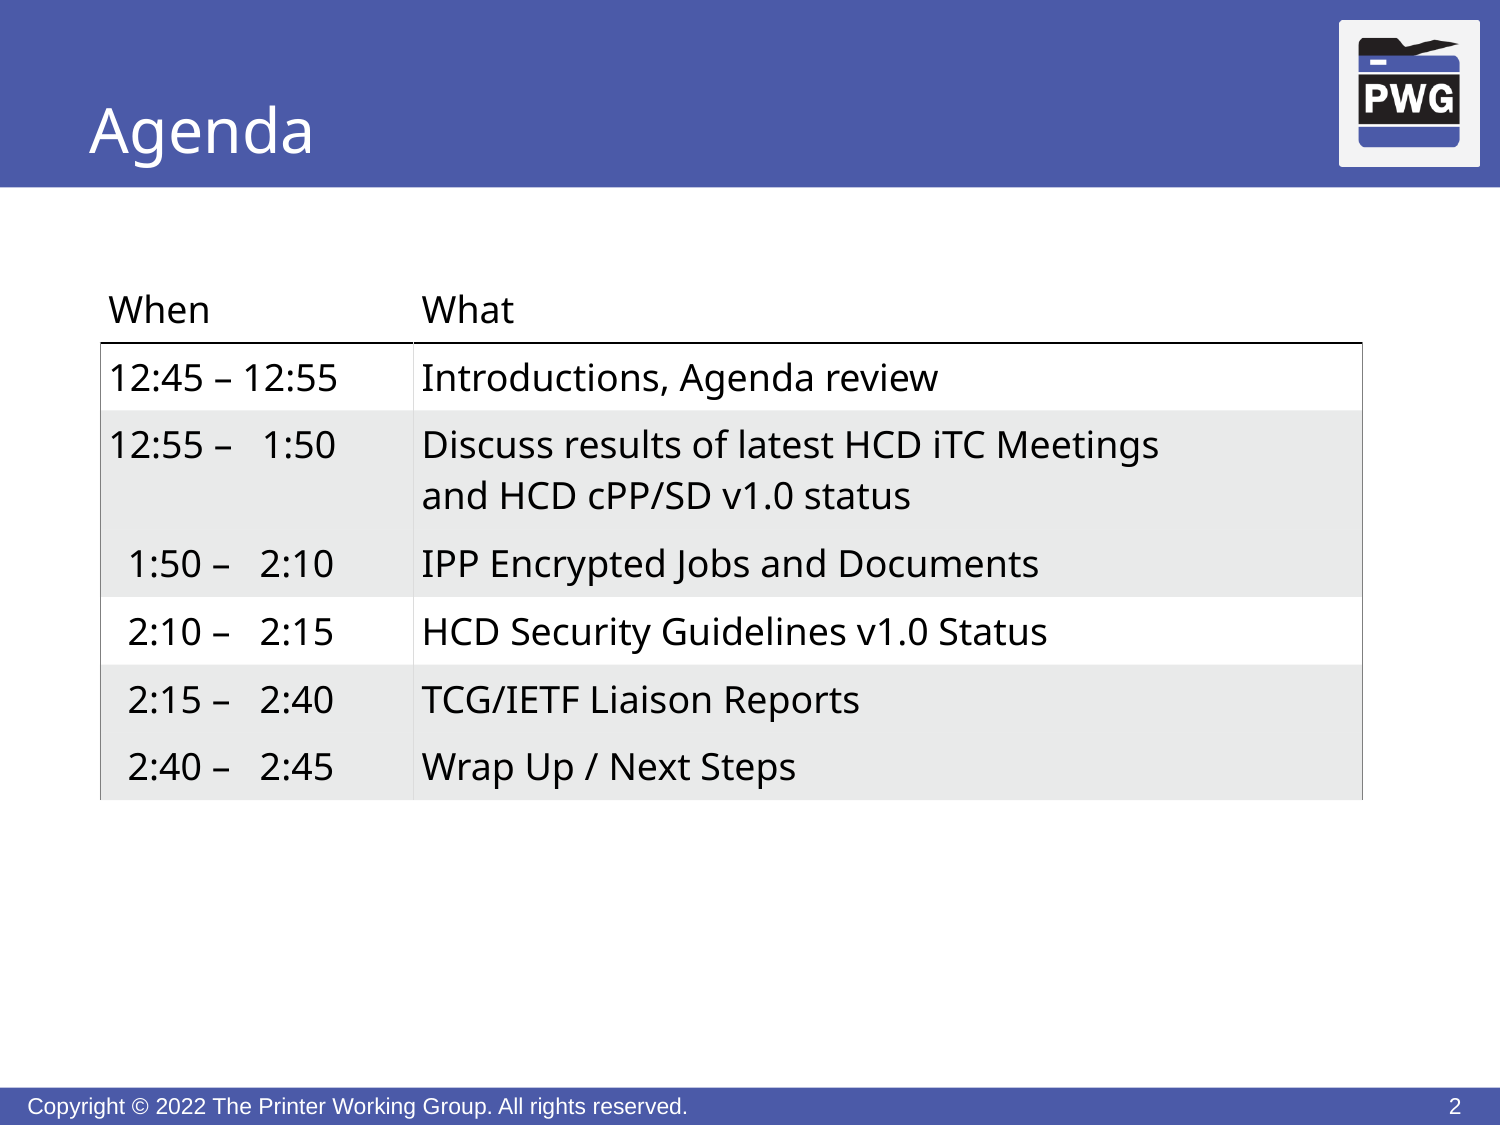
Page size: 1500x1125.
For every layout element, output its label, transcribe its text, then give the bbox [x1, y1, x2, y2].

table_cell Introductions, Agenda review [414, 344, 1362, 410]
text_box [0, 0, 1500, 188]
text_box Copyright © 2022 The Printer Working Group. All rights reserved. [20, 1092, 750, 1118]
table_cell 2:10 – 2:15 [101, 597, 413, 665]
table_header What [413, 275, 1362, 342]
table_cell 1:50 – 2:10 [101, 529, 413, 597]
table_cell 12:45 – 12:55 [101, 344, 413, 410]
table_header When [100, 275, 413, 342]
table_cell Wrap Up / Next Steps [414, 732, 1362, 800]
table_cell IPP Encrypted Jobs and Documents [414, 529, 1362, 597]
table_cell TCG/IETF Liaison Reports [414, 665, 1362, 732]
title Agenda [75, 7, 1163, 175]
text_box 2 [1441, 1092, 1469, 1118]
picture [1339, 20, 1480, 167]
table_cell 2:15 – 2:40 [101, 665, 413, 732]
table_cell 2:40 – 2:45 [101, 732, 413, 800]
table_cell 12:55 – 1:50 [101, 410, 413, 529]
text_box [0, 1087, 1500, 1125]
table_cell HCD Security Guidelines v1.0 Status [414, 597, 1362, 665]
table_cell Discuss results of latest HCD iTC Meetings and HCD cPP/SD v1.0 status [414, 410, 1362, 529]
